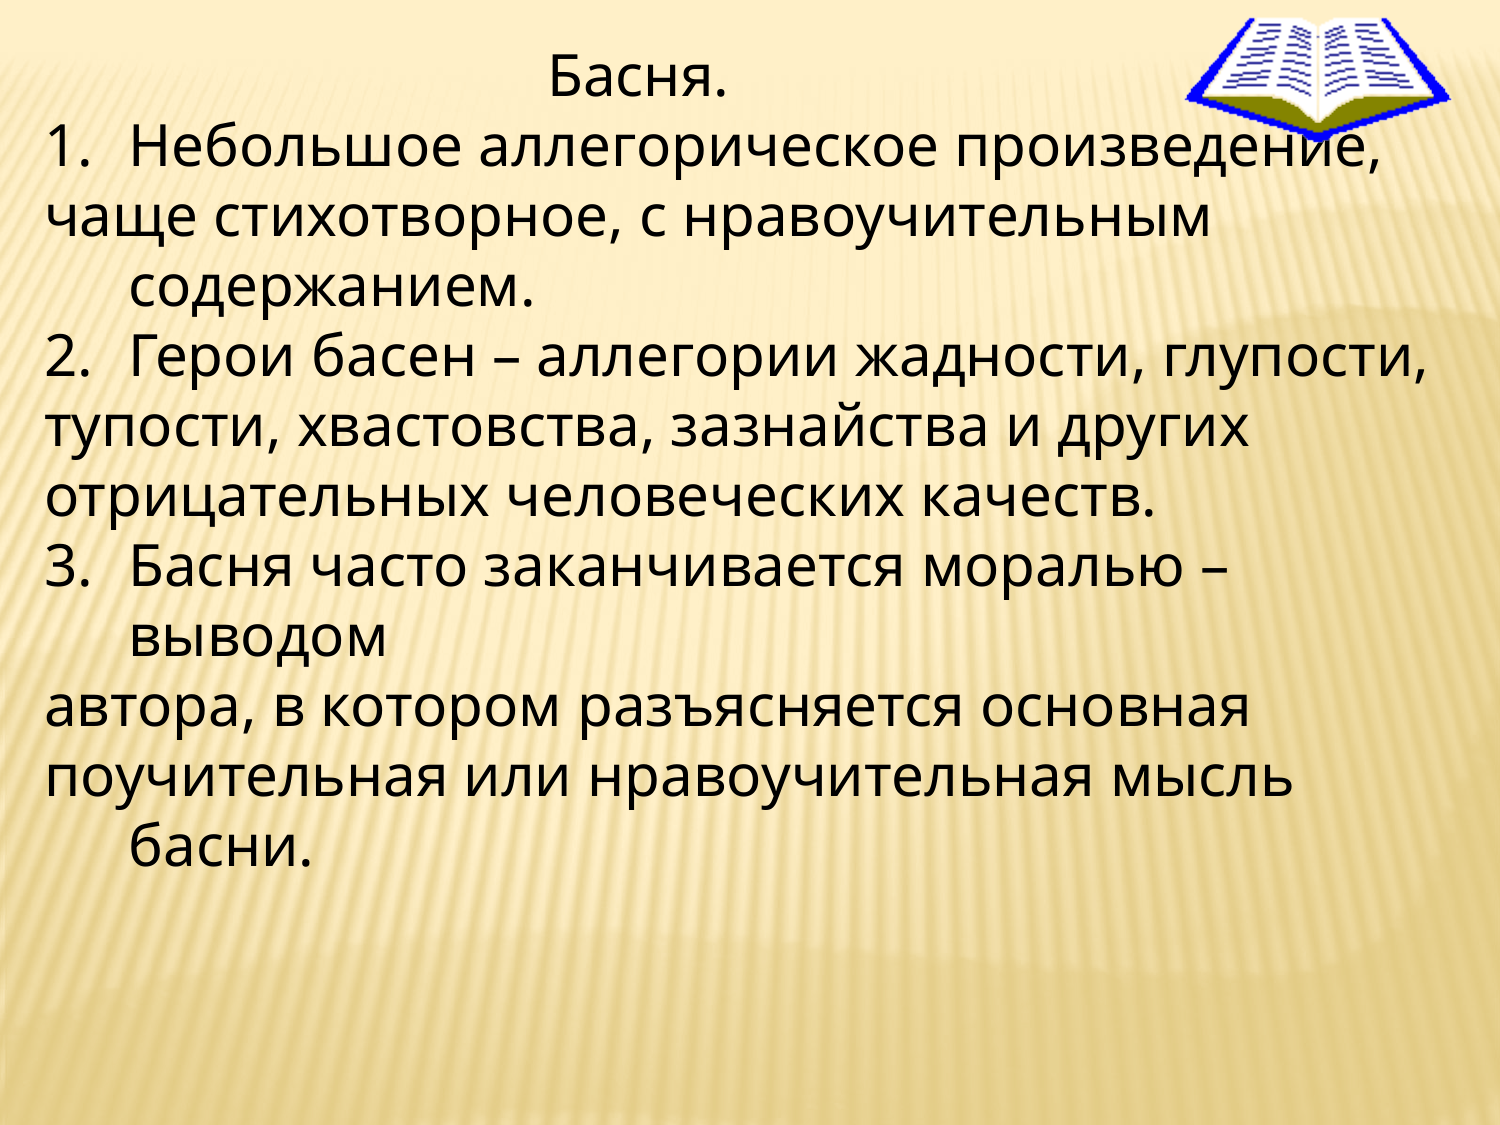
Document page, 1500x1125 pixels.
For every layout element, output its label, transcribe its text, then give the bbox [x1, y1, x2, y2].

text_box Басня. Небольшое аллегорическое произведение, чаще стихотворное, с нравоучительным содержанием. Герои басен – аллегории жадности, глупости, тупости, хвастовства, зазнайства и других отрицательных человеческих качеств. Басня часто заканчивается моралью – выводом автора, в котором разъясняется основная поучительная или нравоучительная мысль басни. [29, 30, 1447, 886]
picture [1174, 0, 1458, 157]
